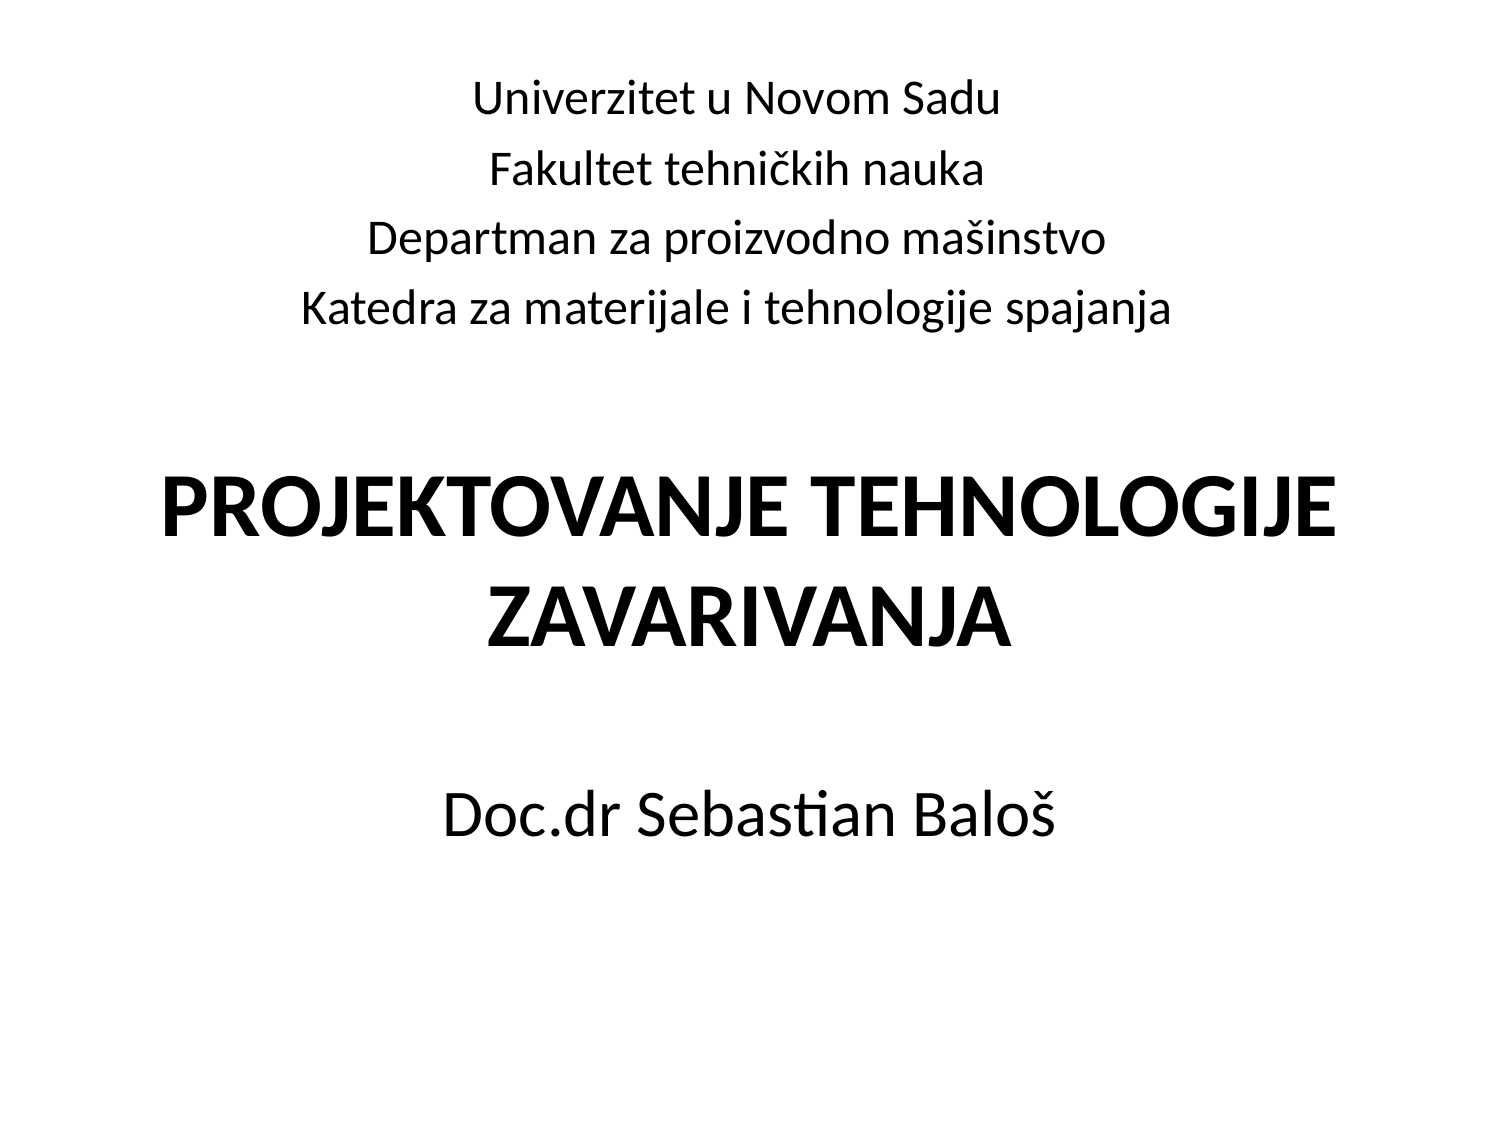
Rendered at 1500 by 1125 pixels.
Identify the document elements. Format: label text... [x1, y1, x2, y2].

title PROJEKTOVANJE TEHNOLOGIJE ZAVARIVANJA [112, 433, 1388, 675]
text_box Doc.dr Sebastian Baloš [125, 762, 1375, 913]
subtitle Univerzitet u Novom Sadu Fakultet tehničkih nauka Departman za proizvodno mašinstvo Katedra za materijale i tehnologije spajanja [112, 57, 1363, 345]
